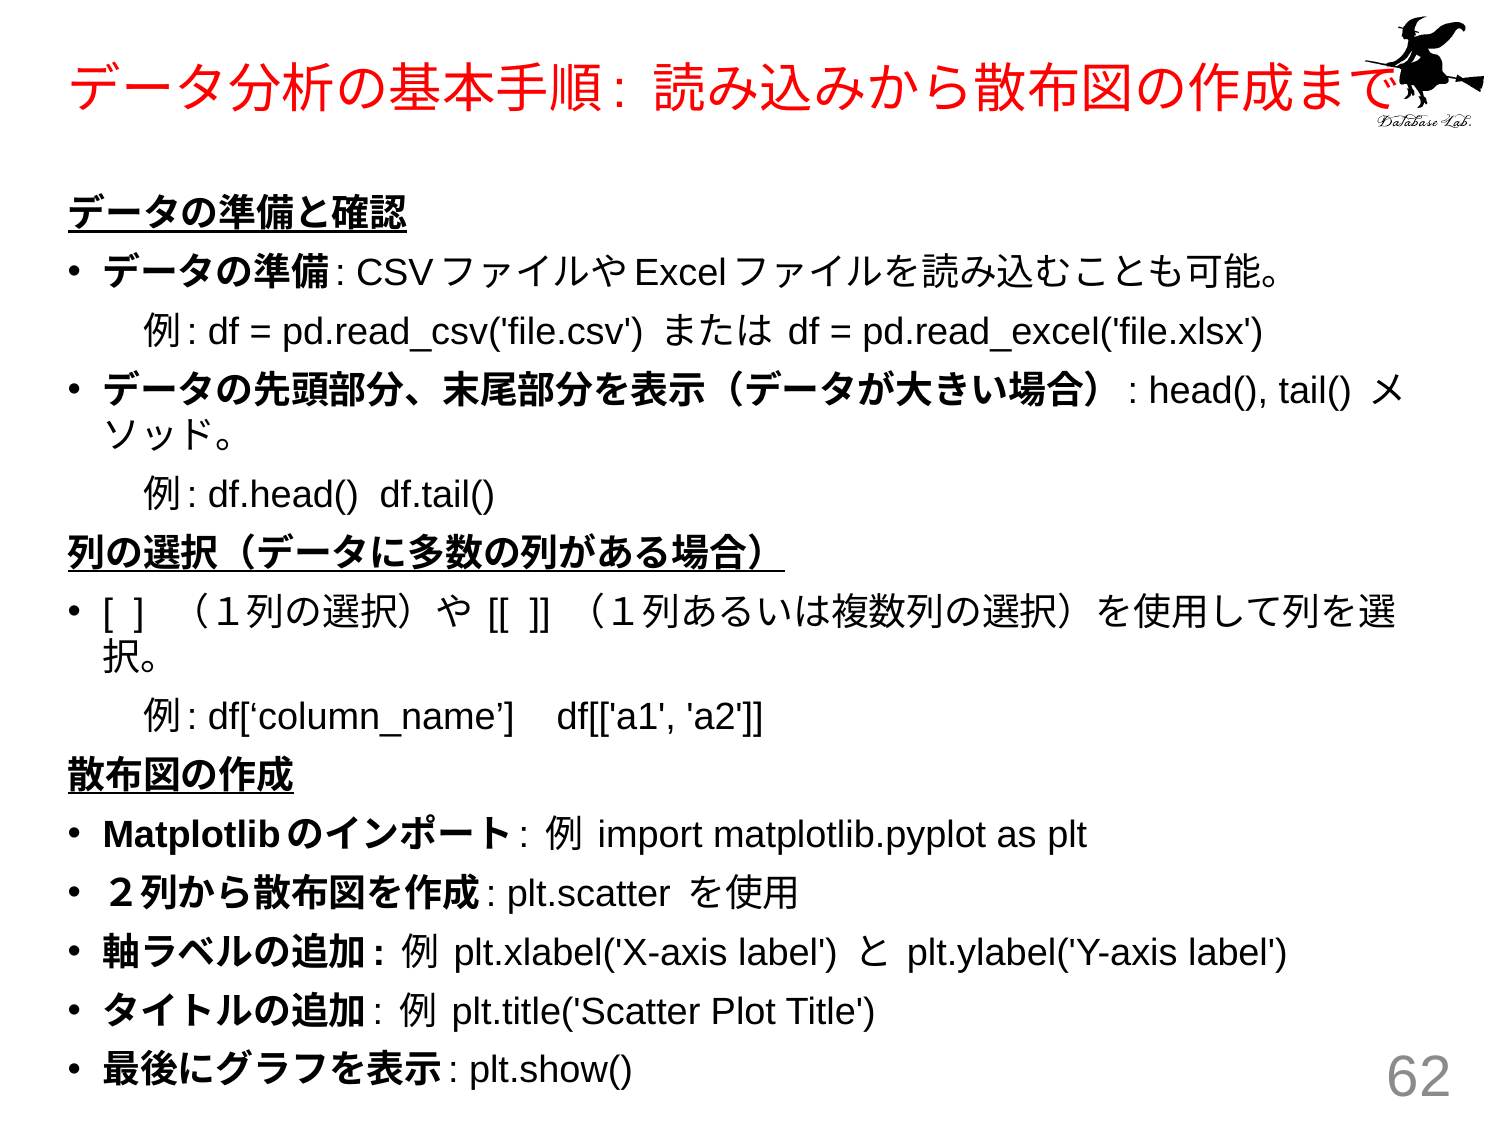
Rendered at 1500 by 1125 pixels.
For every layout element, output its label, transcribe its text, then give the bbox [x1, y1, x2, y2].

title データ分析の基本手順: 読み込みから散布図の作成まで [52, 28, 1441, 151]
slide_number 62 [1129, 1042, 1467, 1103]
list データの準備と確認 データの準備: CSVファイルやExcelファイルを読み込むことも可能。 例: df = pd.read_csv('file.csv') または df = pd.read_excel('file.xlsx') データの先頭部分、末尾部分を表示（データが大きい場合）: head(), tail() メソッド。 例: df.head() df.tail() 列の選択（データに多数の列がある場合） [ ] （１列の選択）や [[ ]] （１列あるいは複数列の選択）を使用して列を選択。 例: df[‘column_name’] df[['a1', 'a2']] 散布図の作成 Matplotlibのインポート: 例 import matplotlib.pyplot as plt ２列から散布図を作成: plt.scatter を使用 軸ラベルの追加: 例 plt.xlabel('X-axis label') と plt.ylabel('Y-axis label') タイトルの追加: 例 plt.title('Scatter Plot Title') 最後にグラフを表示: plt.show() [52, 181, 1441, 1125]
picture [1362, 14, 1486, 130]
